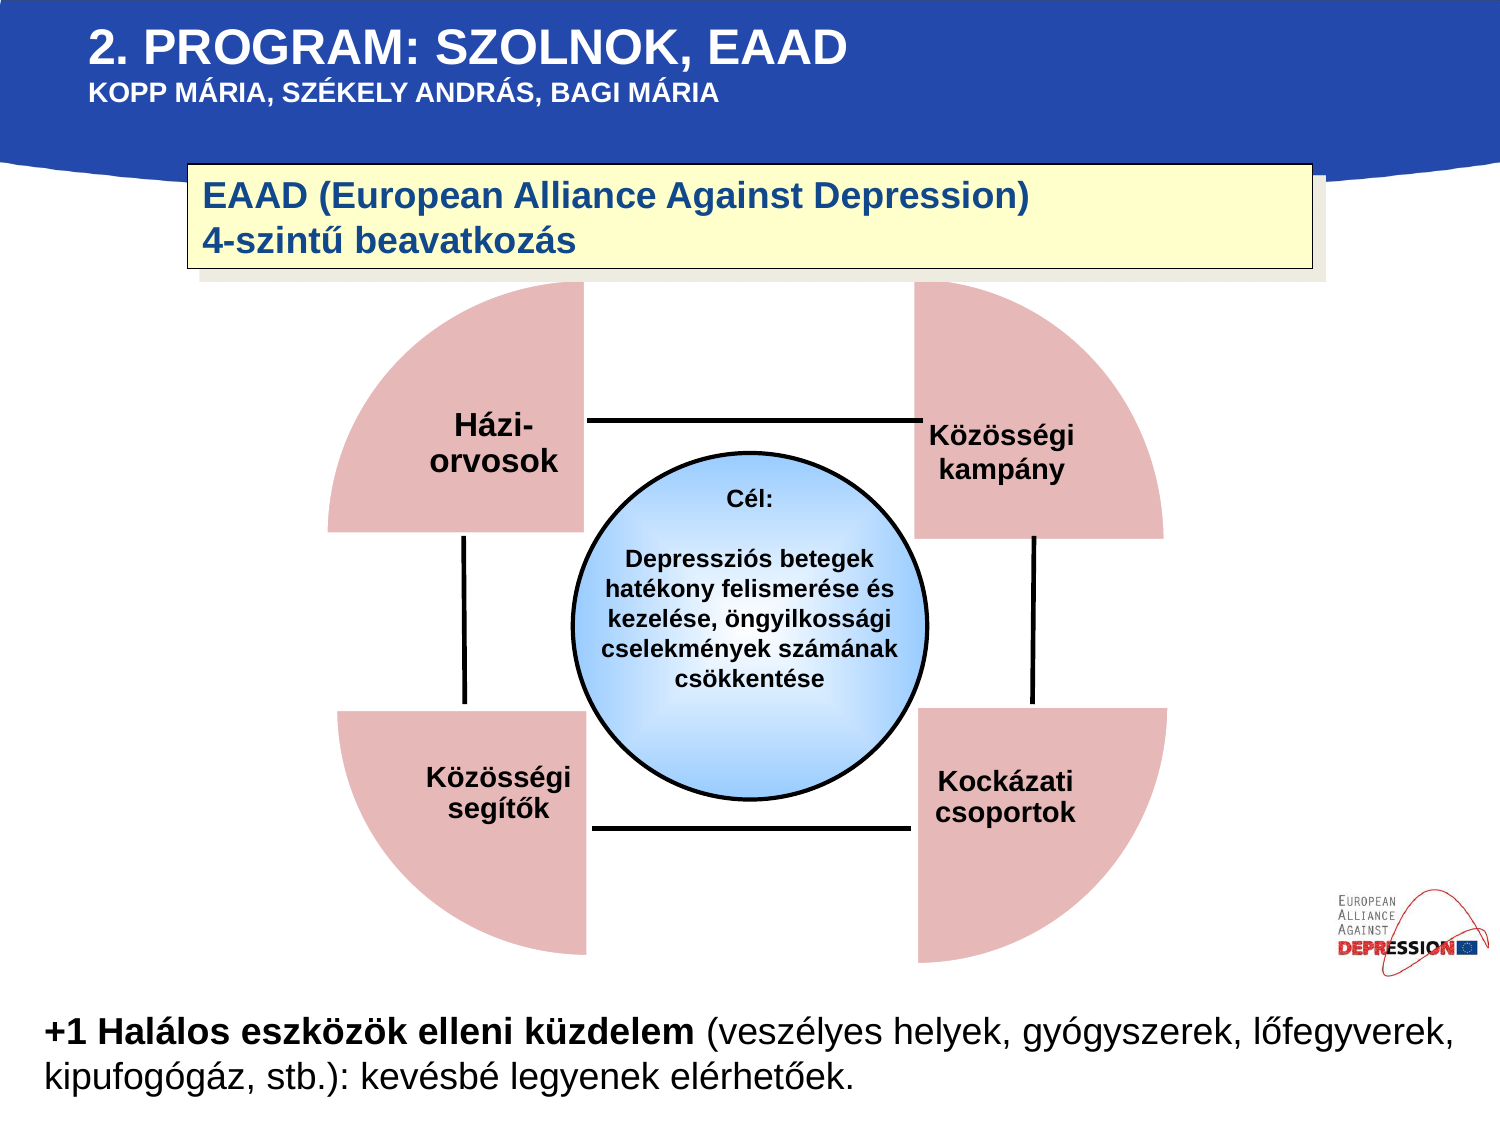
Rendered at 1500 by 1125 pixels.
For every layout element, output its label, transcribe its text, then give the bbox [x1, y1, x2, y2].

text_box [187, 213, 1313, 985]
text_box EAAD (European Alliance Against Depression) 4-szintű beavatkozás [187, 163, 1313, 213]
text_box 2. program: Szolnok, EAAD Kopp Mária, Székely András, Bagi Mária [73, 7, 1376, 149]
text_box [572, 452, 928, 800]
text_box +1 Halálos eszközök elleni küzdelem (veszélyes helyek, gyógyszerek, lőfegyverek, kipufogógáz, stb.): kevésbé legyenek elérhetőek. [29, 999, 1471, 1105]
picture [0, 0, 1500, 1125]
